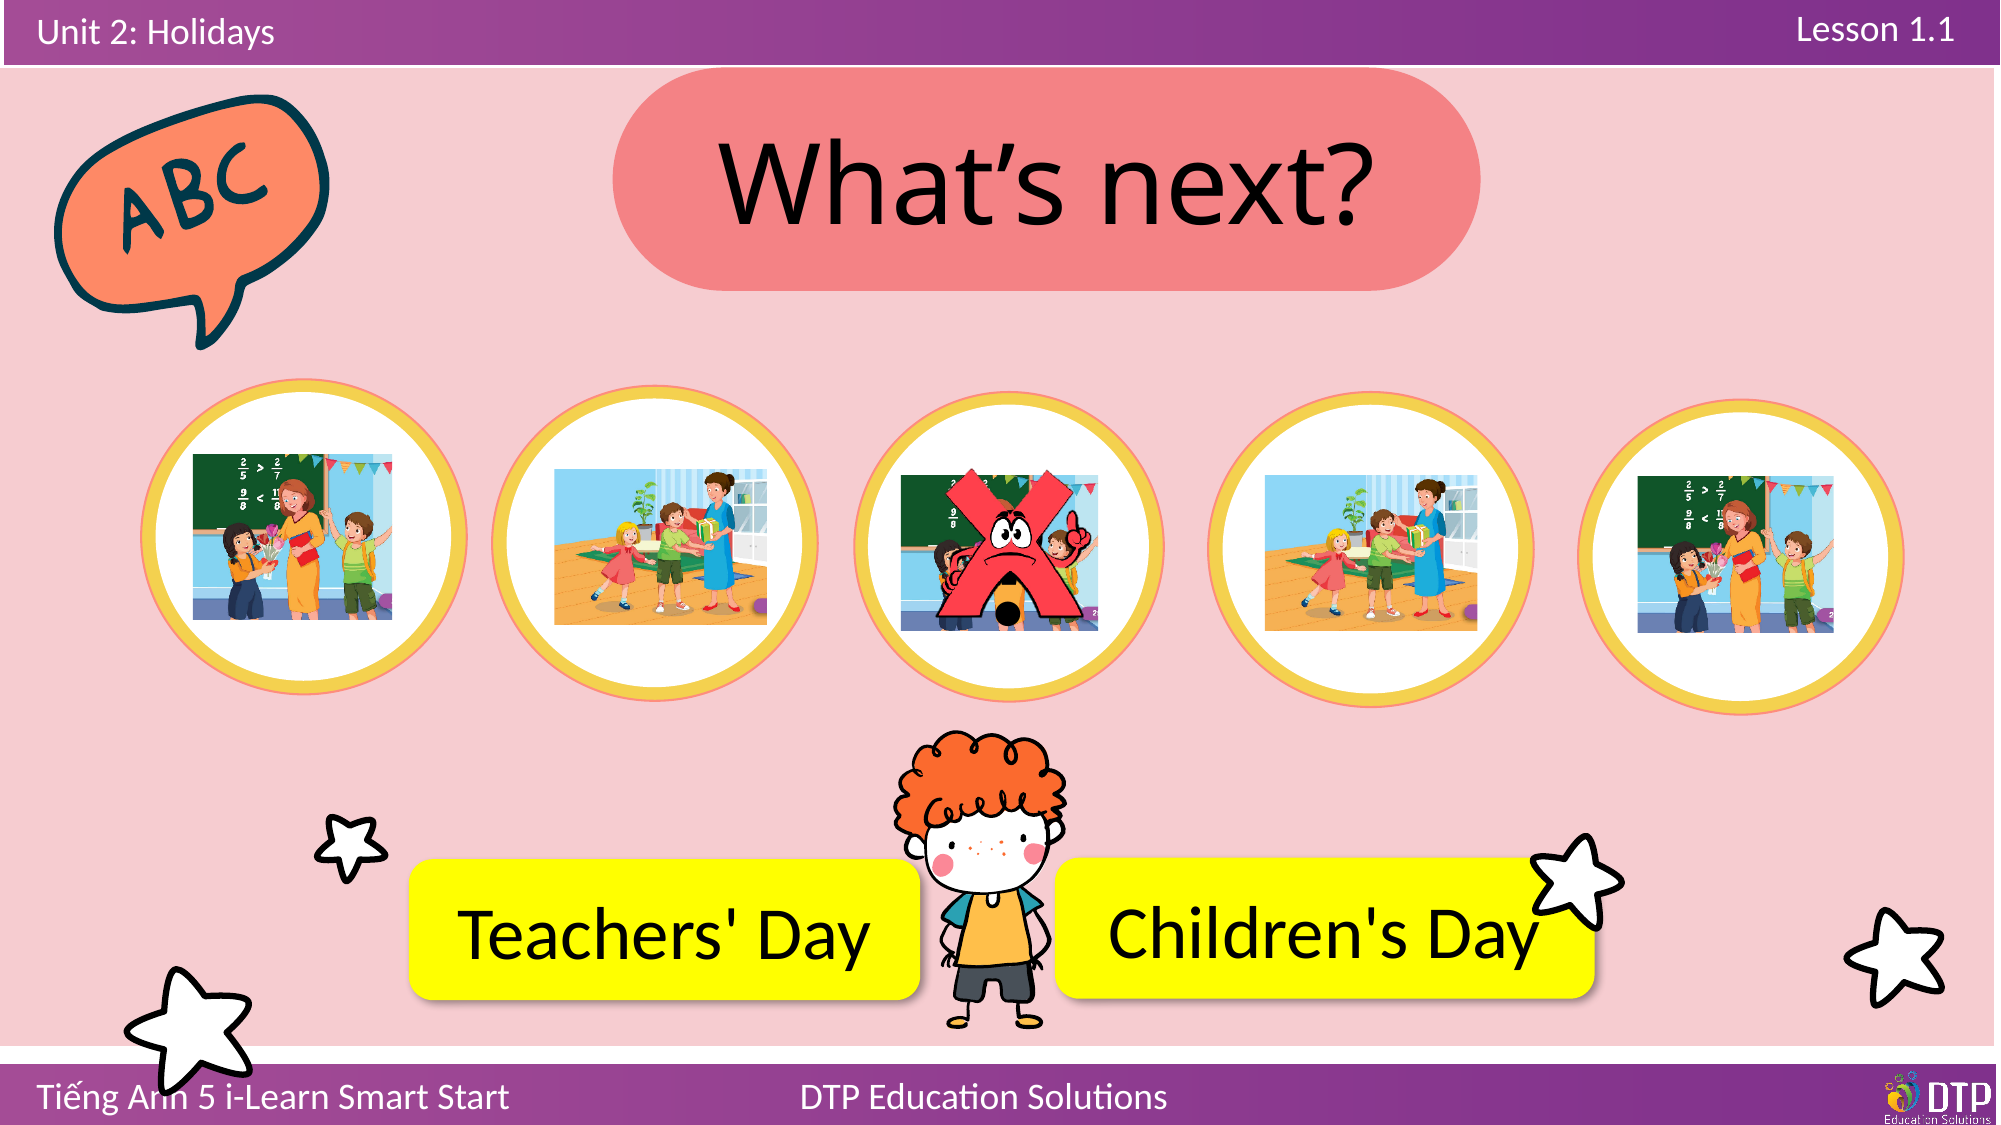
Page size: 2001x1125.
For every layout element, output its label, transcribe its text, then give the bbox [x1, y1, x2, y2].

text_box [0, 68, 1994, 1046]
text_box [854, 391, 1164, 702]
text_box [890, 730, 1068, 1030]
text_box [55, 111, 345, 340]
picture [1264, 475, 1478, 631]
picture [4, 0, 2000, 65]
picture [900, 460, 1099, 633]
text_box Children's Day [1068, 857, 1595, 999]
text_box [1532, 836, 1622, 929]
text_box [141, 379, 467, 695]
picture [192, 453, 393, 620]
text_box [1846, 910, 1942, 1006]
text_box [1578, 399, 1904, 715]
text_box [317, 817, 386, 882]
picture [554, 468, 767, 625]
text_box What’s next? [611, 66, 1482, 292]
picture [1637, 476, 1834, 633]
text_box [492, 385, 818, 701]
text_box [126, 969, 250, 1094]
text_box Teachers' Day [408, 859, 890, 1001]
picture [0, 1064, 1996, 1125]
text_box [1208, 391, 1534, 708]
